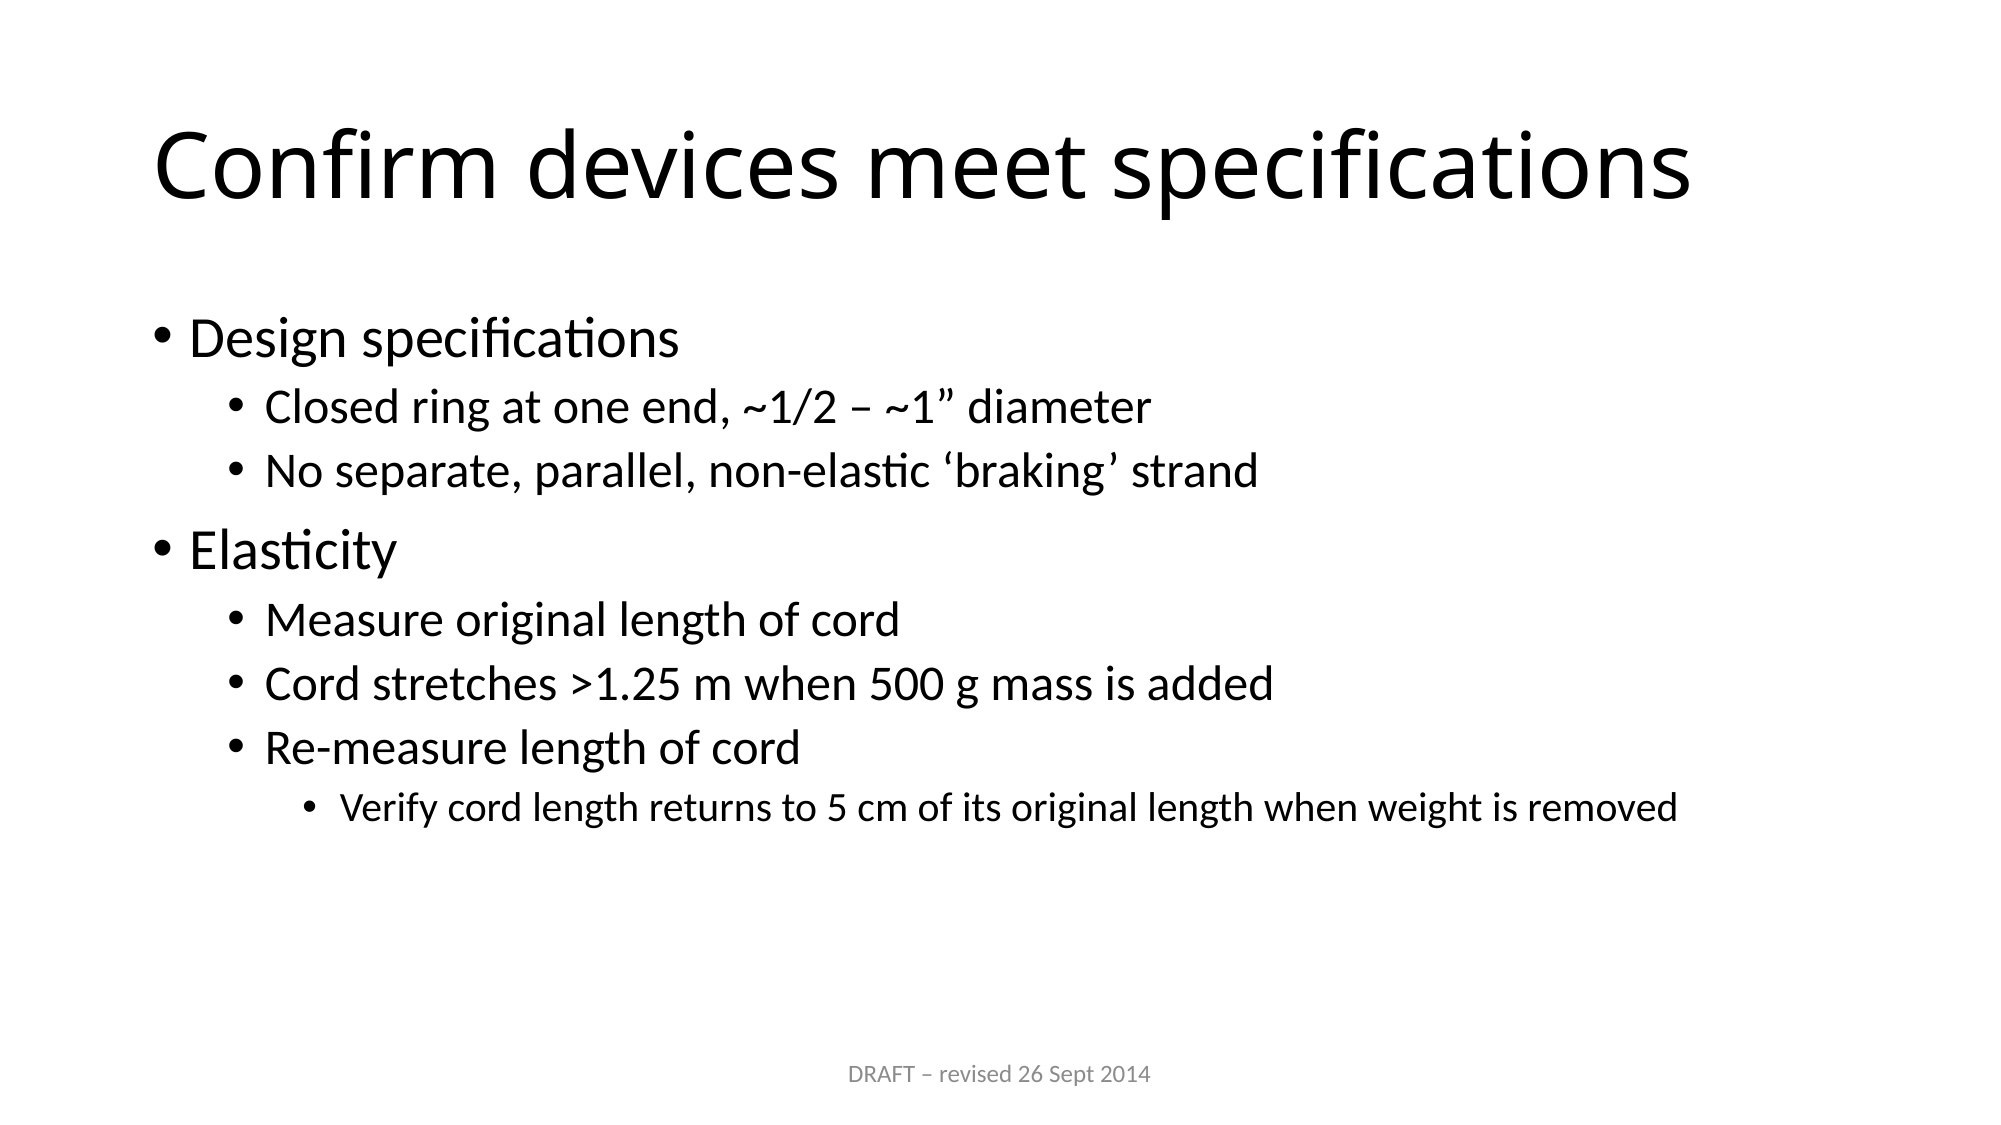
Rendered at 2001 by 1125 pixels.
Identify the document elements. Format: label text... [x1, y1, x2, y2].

list Design specifications Closed ring at one end, ~1/2 – ~1” diameter No separate, parallel, non-elastic ‘braking’ strand Elasticity Measure original length of cord Cord stretches >1.25 m when 500 g mass is added Re-measure length of cord Verify cord length returns to 5 cm of its original length when weight is removed [137, 299, 1863, 1014]
footer DRAFT – revised 26 Sept 2014 [662, 1042, 1338, 1103]
title Confirm devices meet specifications [137, 59, 1863, 278]
